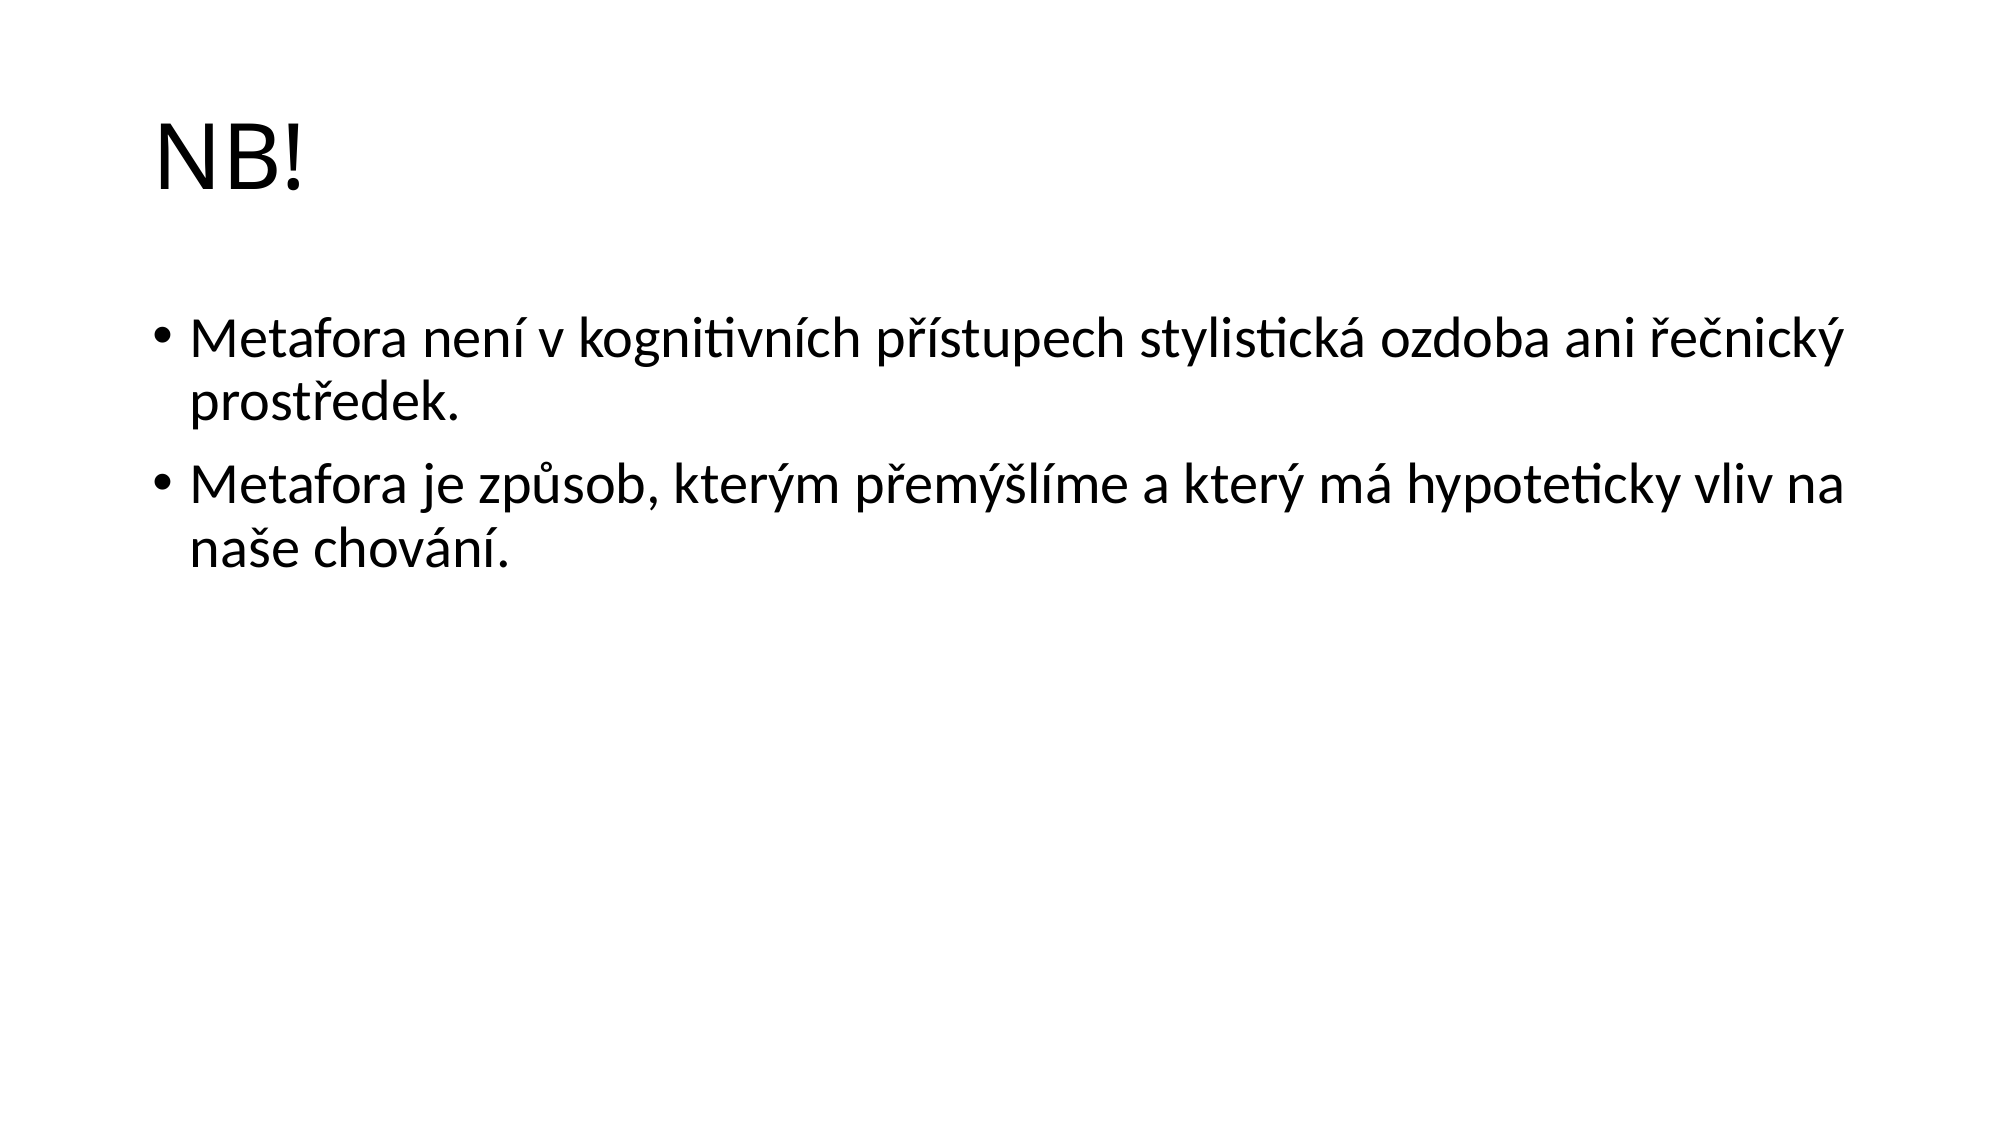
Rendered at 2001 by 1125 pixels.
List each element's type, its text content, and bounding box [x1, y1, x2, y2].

list Metafora není v kognitivních přístupech stylistická ozdoba ani řečnický prostředek. Metafora je způsob, kterým přemýšlíme a který má hypoteticky vliv na naše chování. [137, 299, 1863, 1014]
title NB! [137, 51, 1863, 269]
